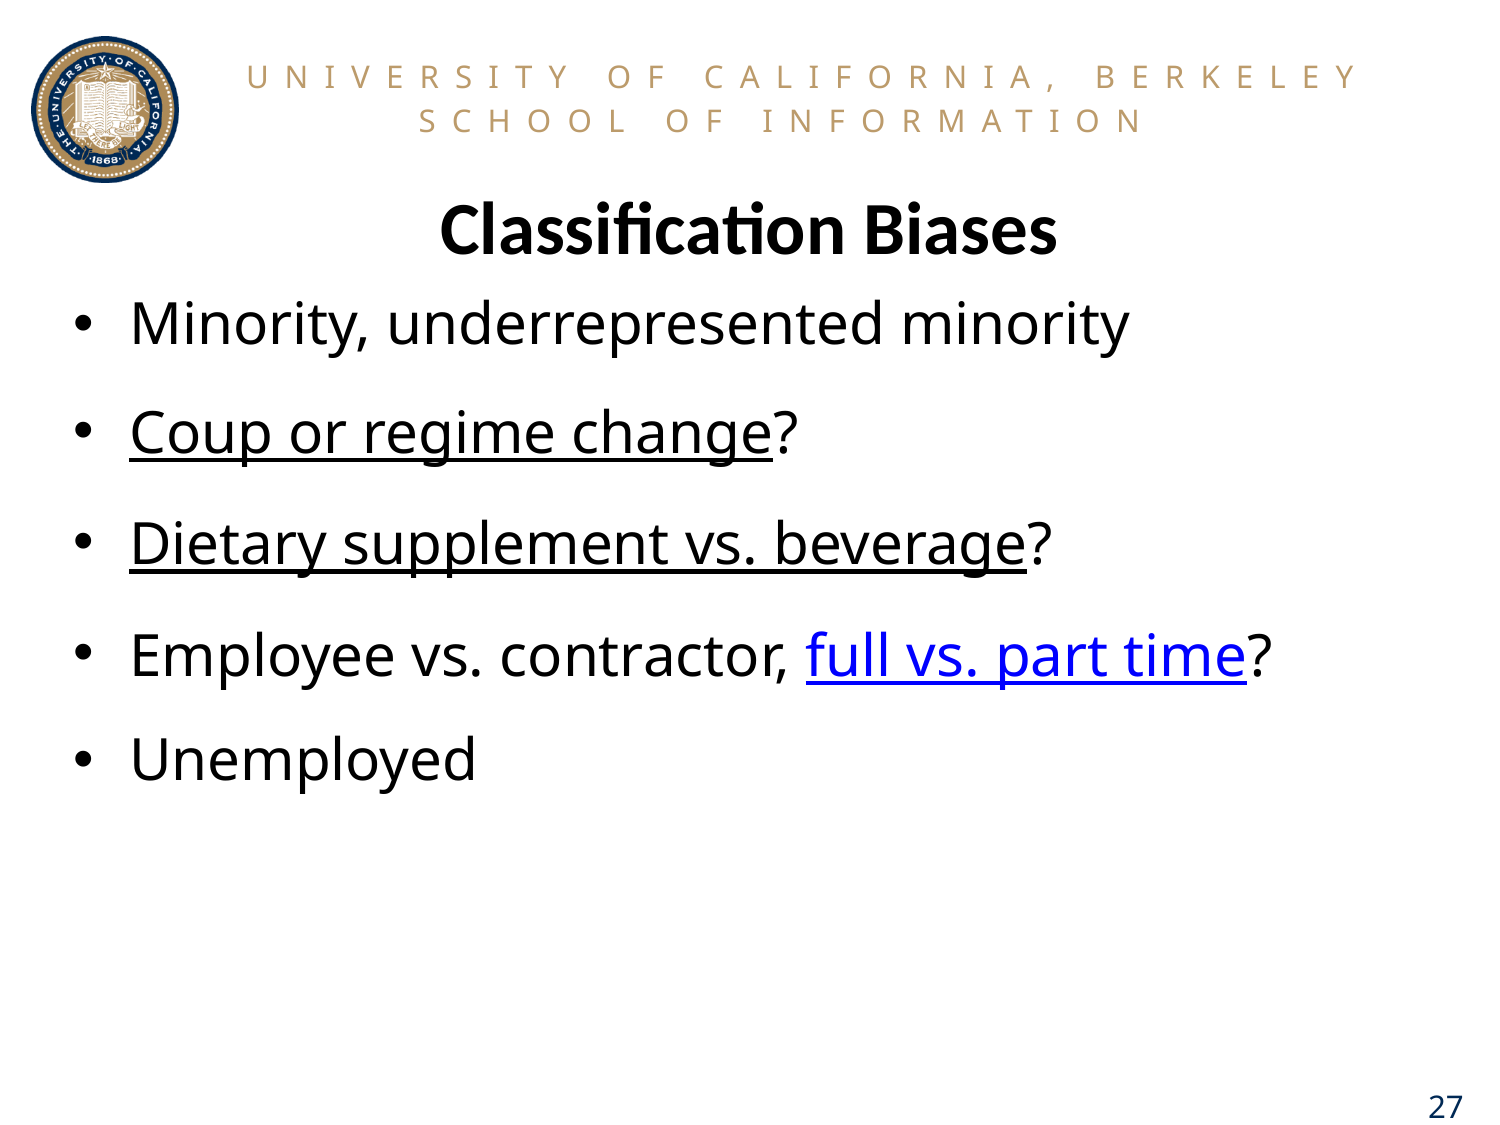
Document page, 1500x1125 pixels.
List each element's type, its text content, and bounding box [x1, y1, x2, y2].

text_box SCHOOL OF INFORMATION [412, 105, 1147, 140]
title Classification Biases [74, 132, 1425, 287]
text_box UNIVERSITY OF CALIFORNIA, BERKELEY [240, 61, 1361, 97]
text_box Minority, underrepresented minority Coup or regime change? Dietary supplement vs. beverage? Employee vs. contractor, full vs. part time? Unemployed [62, 287, 1438, 800]
text_box 27 [1438, 1081, 1454, 1119]
picture [31, 36, 179, 184]
